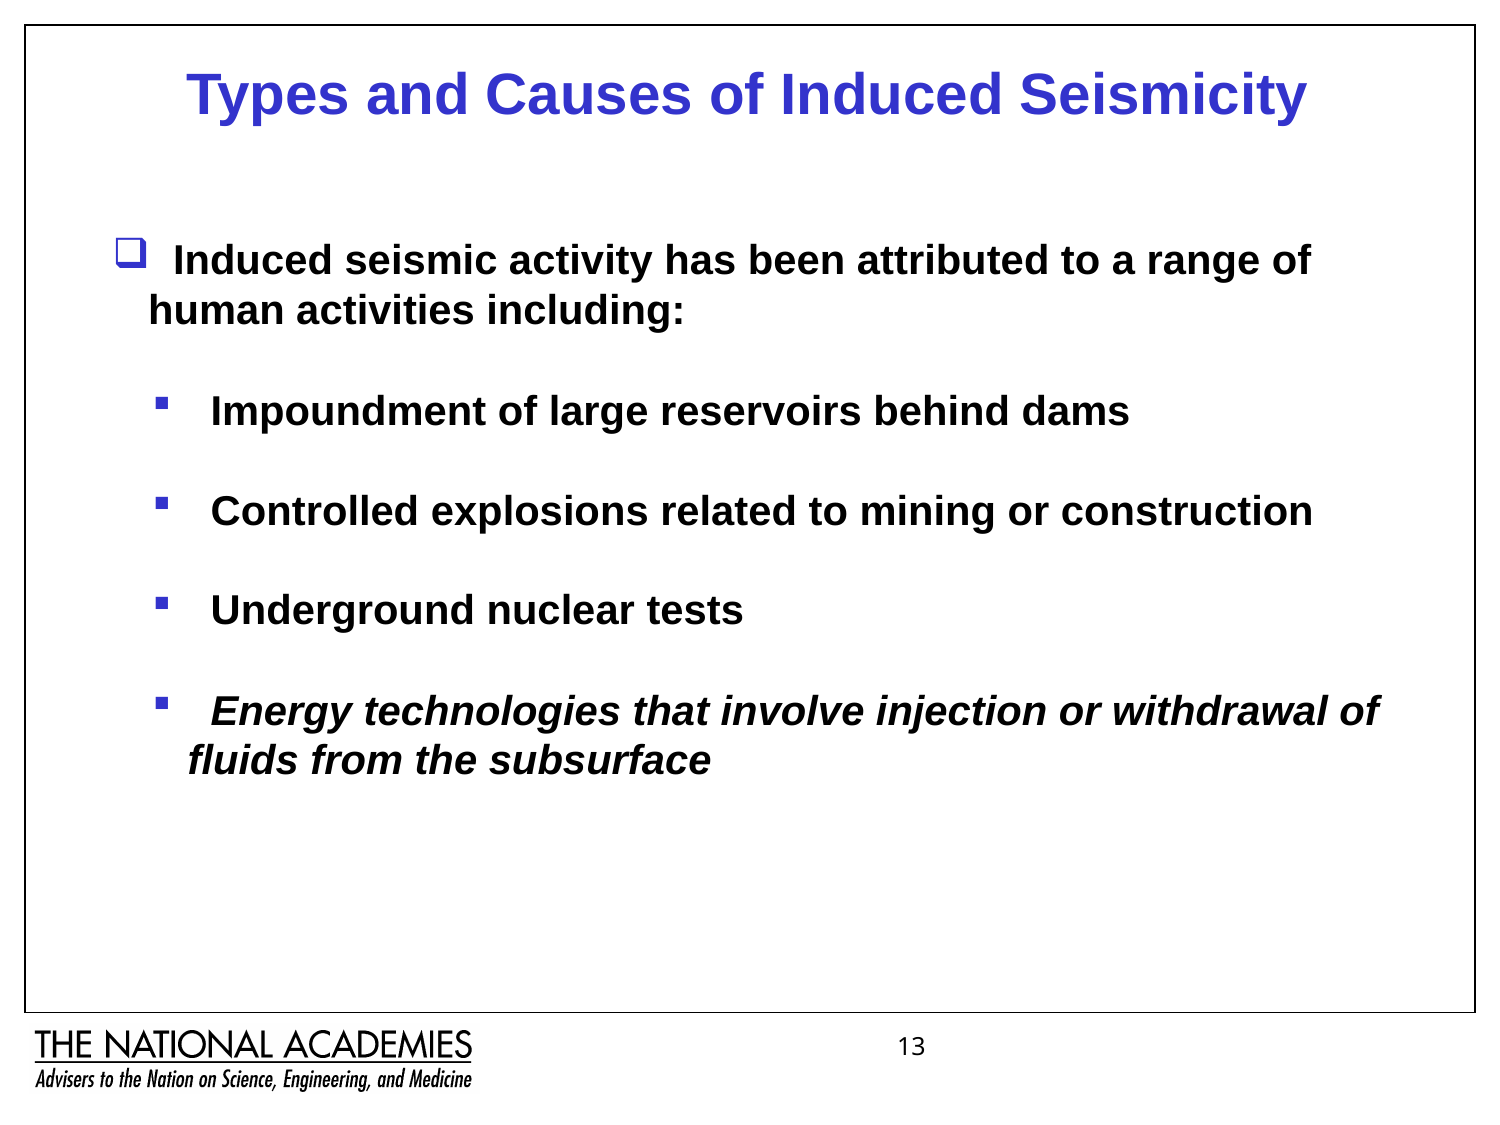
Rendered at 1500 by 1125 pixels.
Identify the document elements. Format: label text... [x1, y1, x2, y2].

text_box Types and Causes of Induced Seismicity [139, 49, 1357, 134]
text_box Induced seismic activity has been attributed to a range of human activities including: Impoundment of large reservoirs behind dams Controlled explosions related to mining or construction Underground nuclear tests Energy technologies that involve injection or withdrawal of fluids from the subsurface [97, 175, 1442, 791]
slide_number 13 [822, 1022, 1001, 1099]
picture [29, 1023, 480, 1094]
